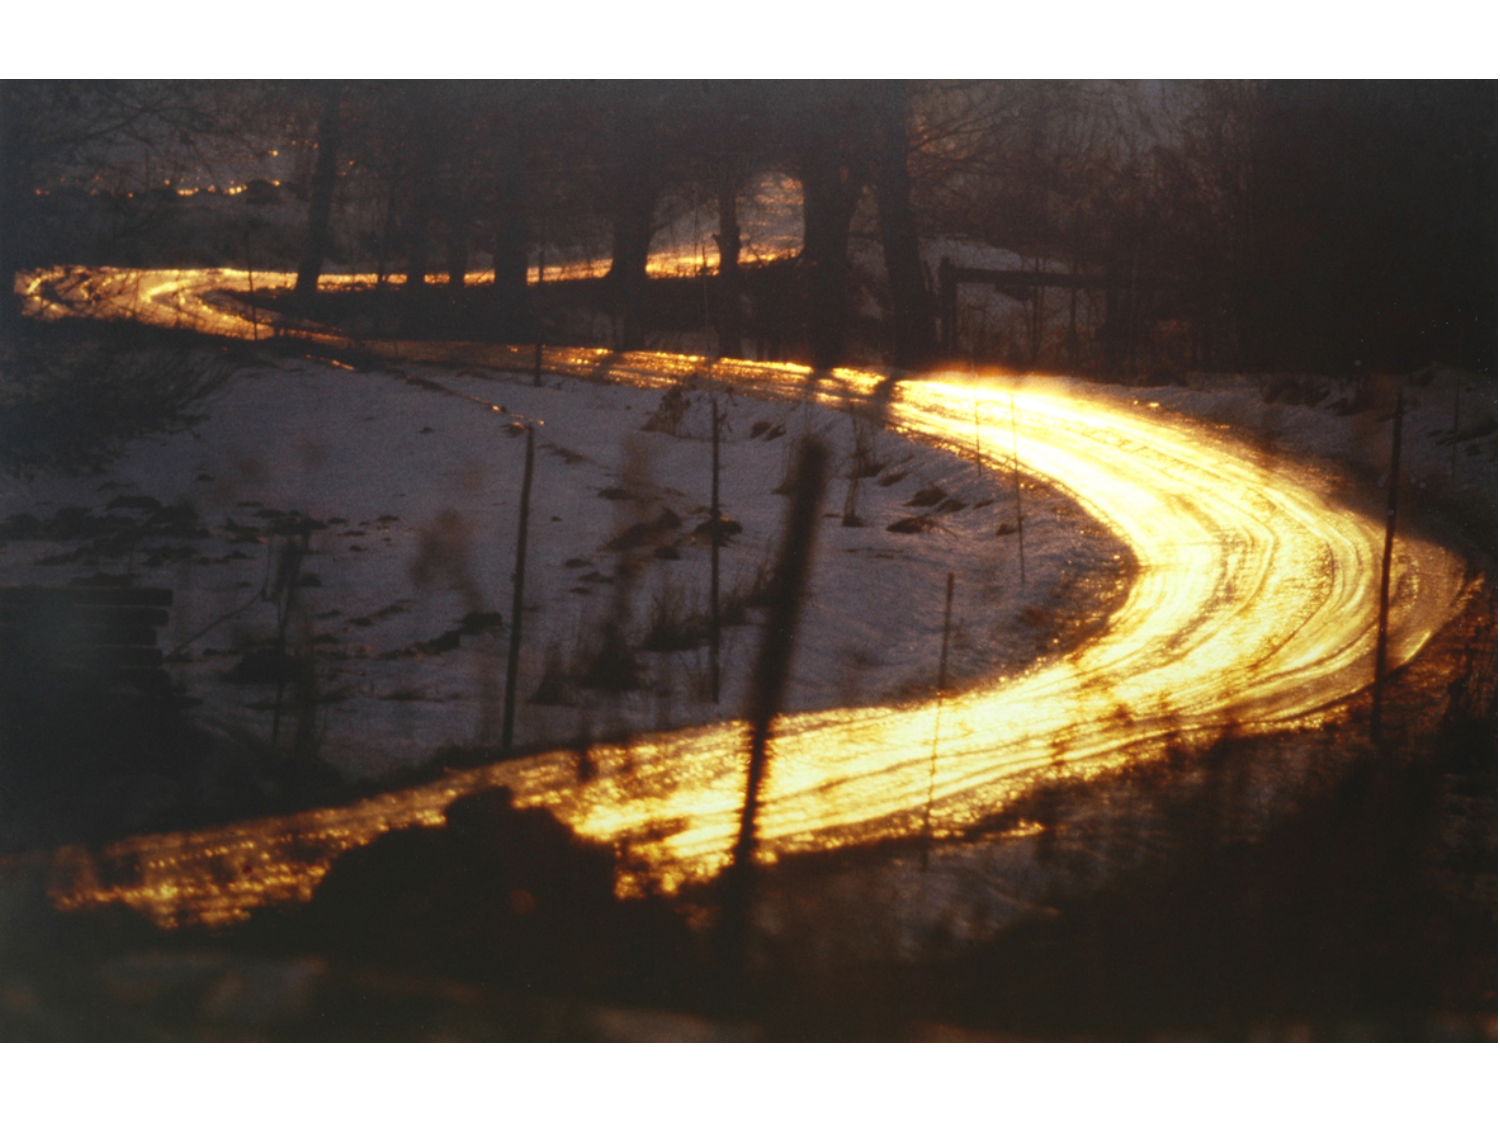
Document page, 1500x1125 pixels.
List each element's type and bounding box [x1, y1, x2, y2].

picture [0, 79, 1498, 1044]
